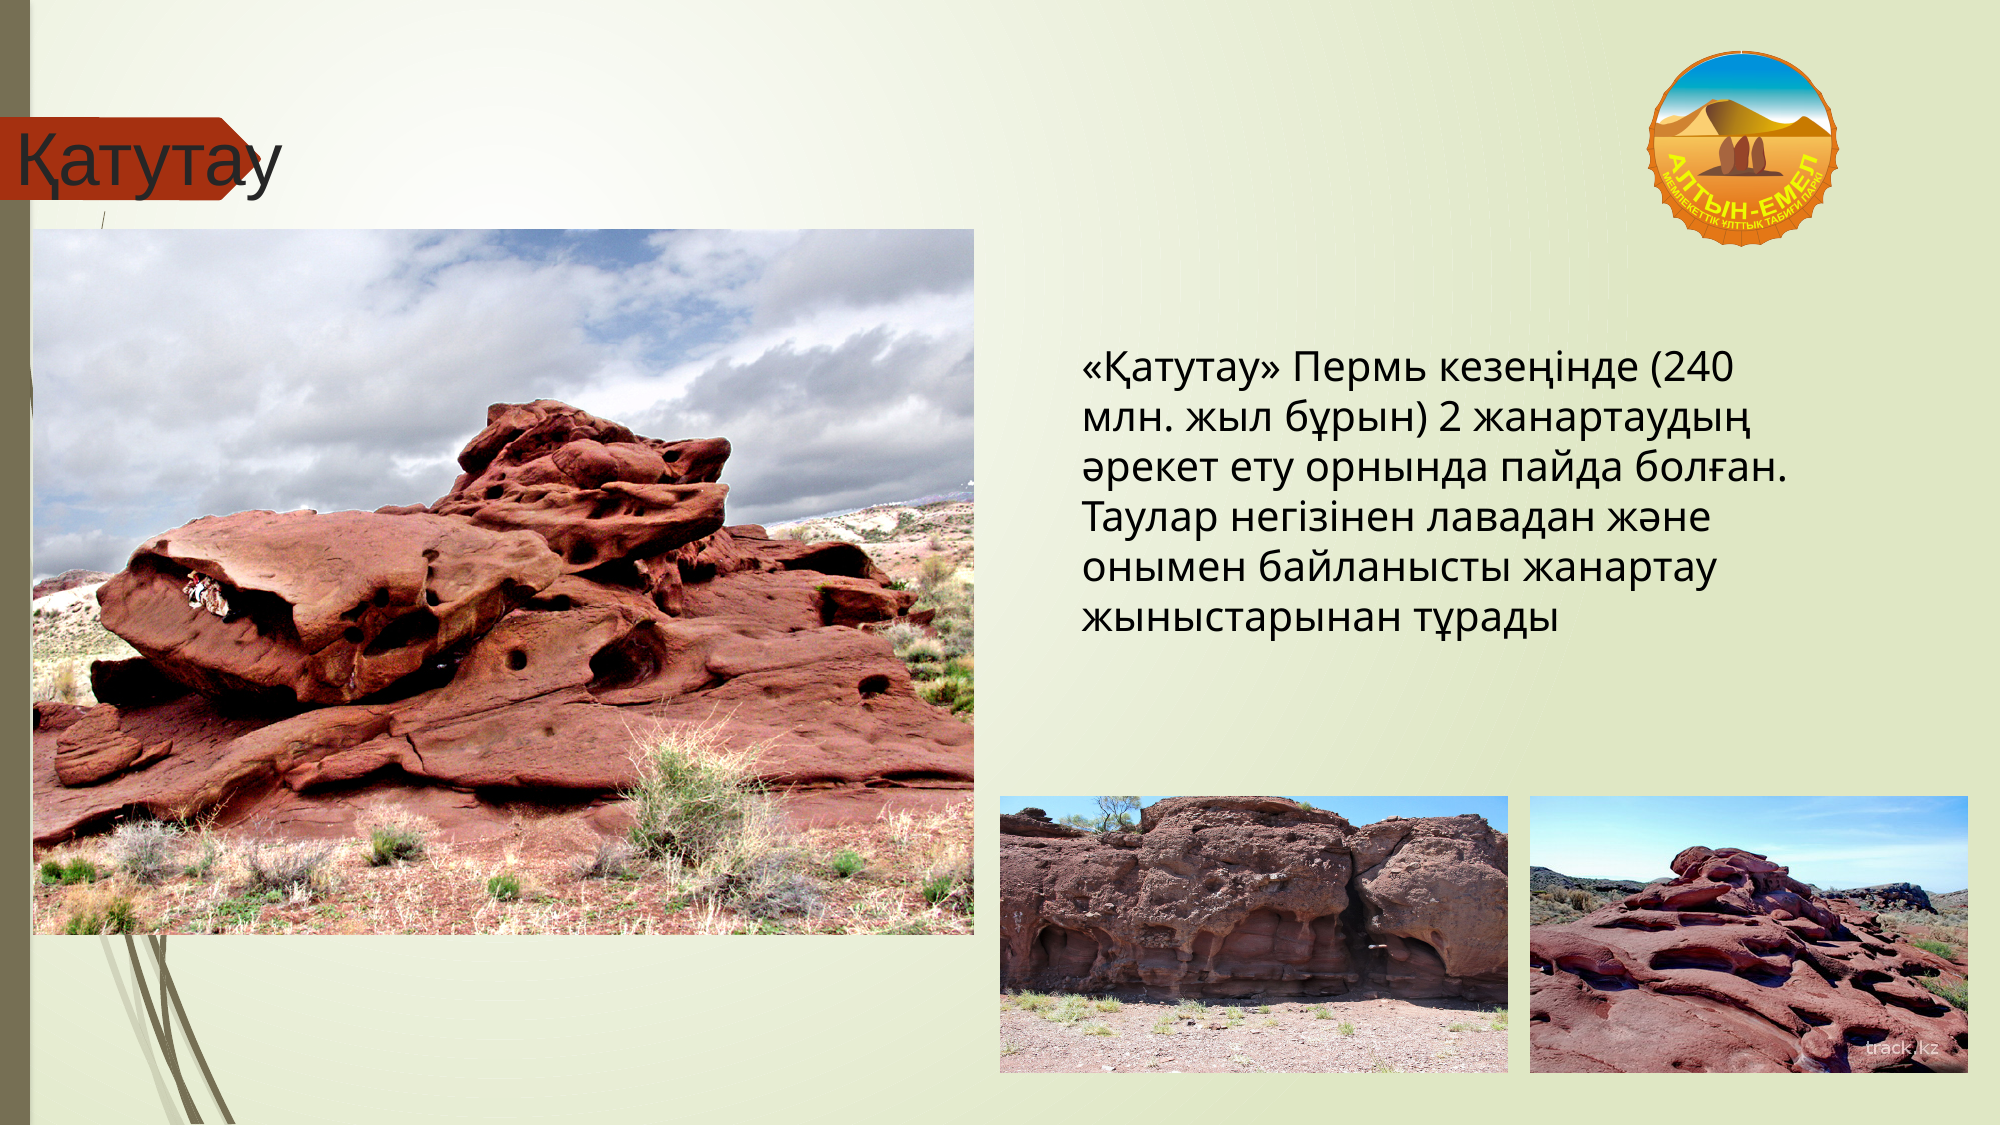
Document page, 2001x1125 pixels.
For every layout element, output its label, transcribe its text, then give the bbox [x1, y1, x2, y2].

picture [1529, 796, 1968, 1073]
title Қатутау [0, 102, 620, 230]
picture [32, 228, 975, 935]
picture [1000, 796, 1509, 1073]
text_box «Қатутау» Пермь кезеңінде (240 млн. жыл бұрын) 2 жанартаудың әрекет ету орнында пайда болған. Таулар негізінен лавадан және онымен байланысты жанартау жыныстарынан тұрады [1066, 332, 1834, 647]
picture [1504, 0, 2000, 350]
